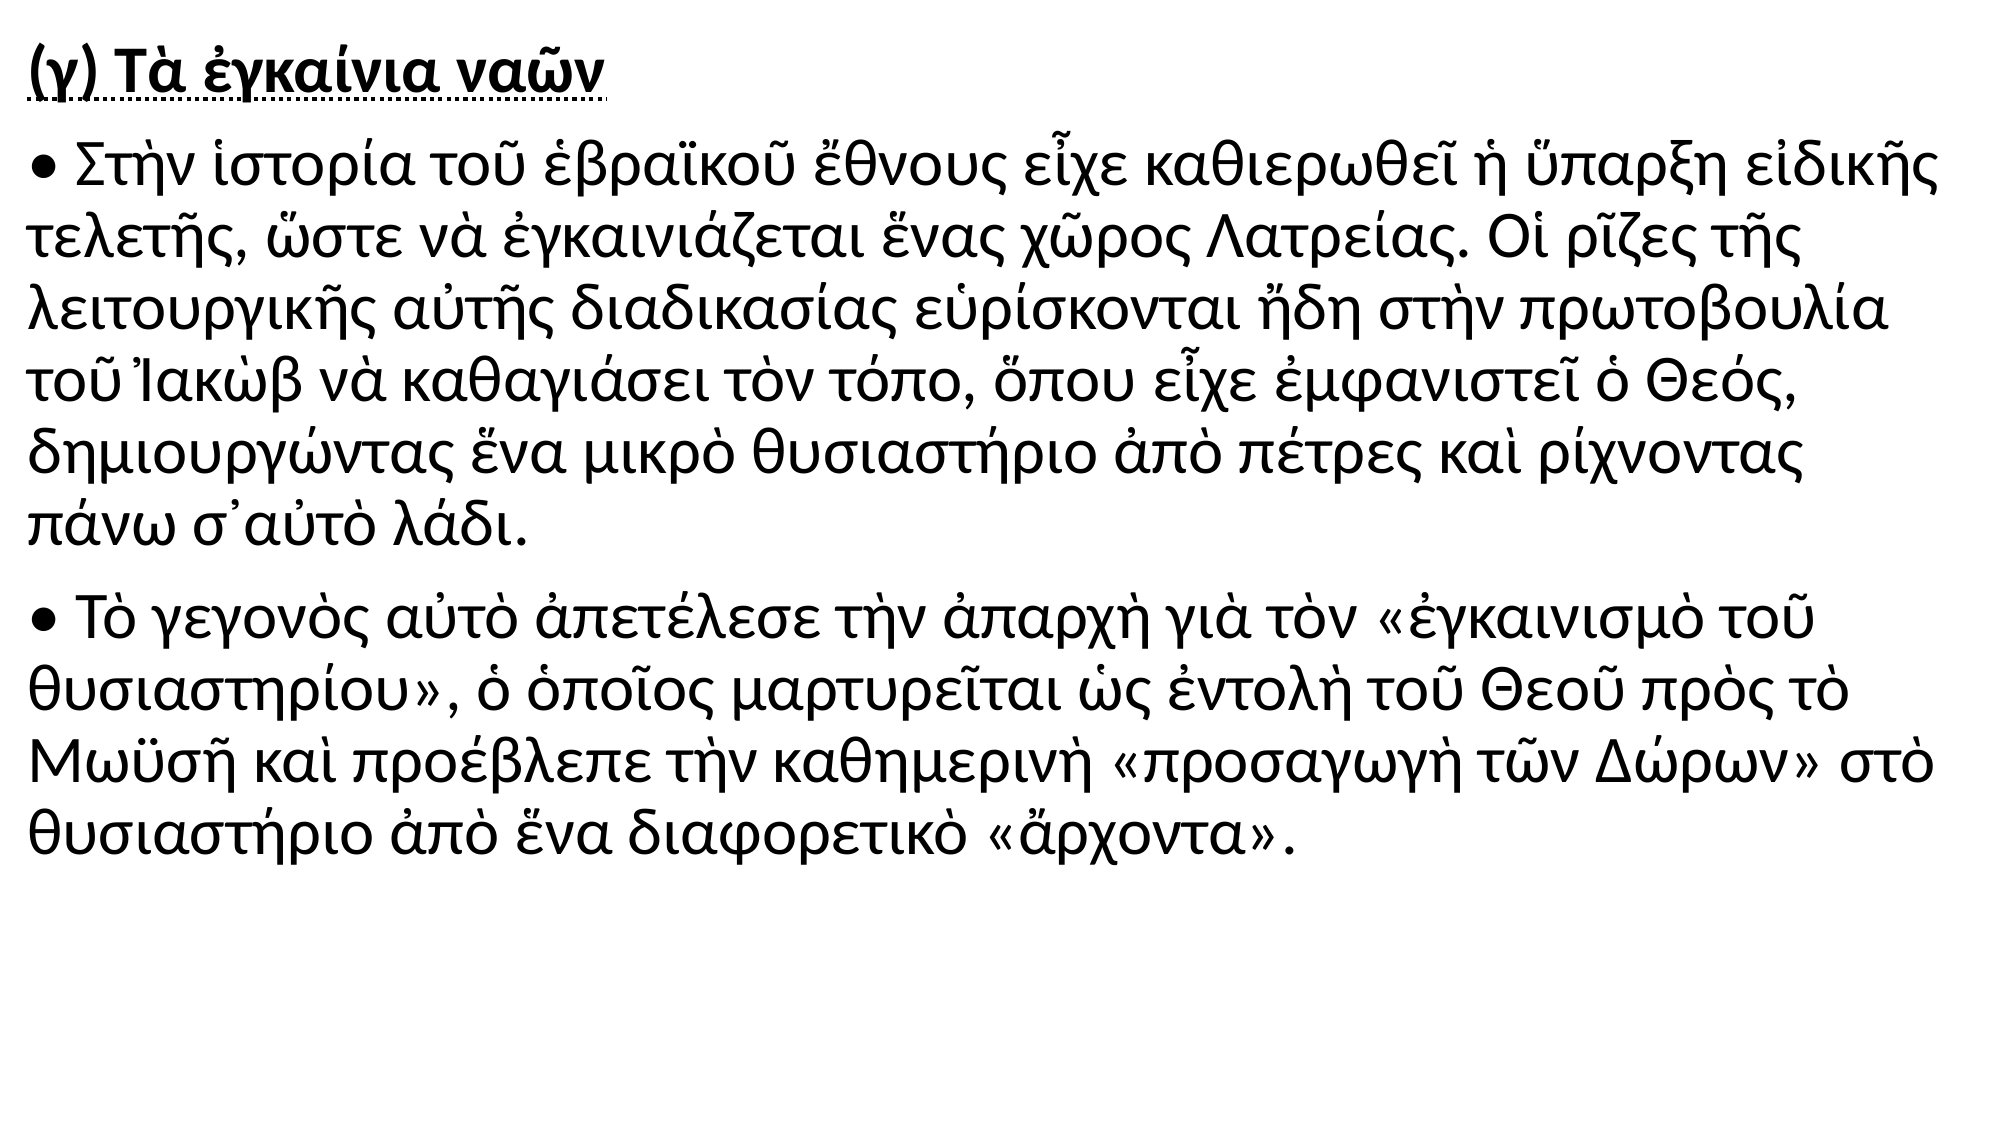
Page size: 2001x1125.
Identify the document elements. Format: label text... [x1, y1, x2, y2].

list (γ) Τὰ ἐγκαίνια ναῶν • Στὴν ἱστορία τοῦ ἑβραϊκοῦ ἔθνους εἶχε καθιερωθεῖ ἡ ὕπαρξη εἰδικῆς τελετῆς, ὥστε νὰ ἐγκαινιάζεται ἕνας χῶρος Λατρείας. Οἱ ρῖζες τῆς λειτουργικῆς αὐτῆς διαδικασίας εὑρίσκονται ἤδη στὴν πρωτοβουλία τοῦ Ἰακὼβ νὰ καθαγιάσει τὸν τόπο, ὅπου εἶχε ἐμφανιστεῖ ὁ Θεός, δημιουργώντας ἕνα μικρὸ θυσιαστήριο ἀπὸ πέτρες καὶ ρίχνοντας πάνω σ᾿αὐτὸ λάδι. • Τὸ γεγονὸς αὐτὸ ἀπετέλεσε τὴν ἀπαρχὴ γιὰ τὸν «ἐγκαινισμὸ τοῦ θυσιαστηρίου», ὁ ὁποῖος μαρτυρεῖται ὡς ἐντολὴ τοῦ Θεοῦ πρὸς τὸ Μωϋσῆ καὶ προέβλεπε τὴν καθημερινὴ «προσαγωγὴ τῶν Δώρων» στὸ θυσιαστήριο ἀπὸ ἕνα διαφορετικὸ «ἄρχοντα». [12, 27, 1978, 1104]
